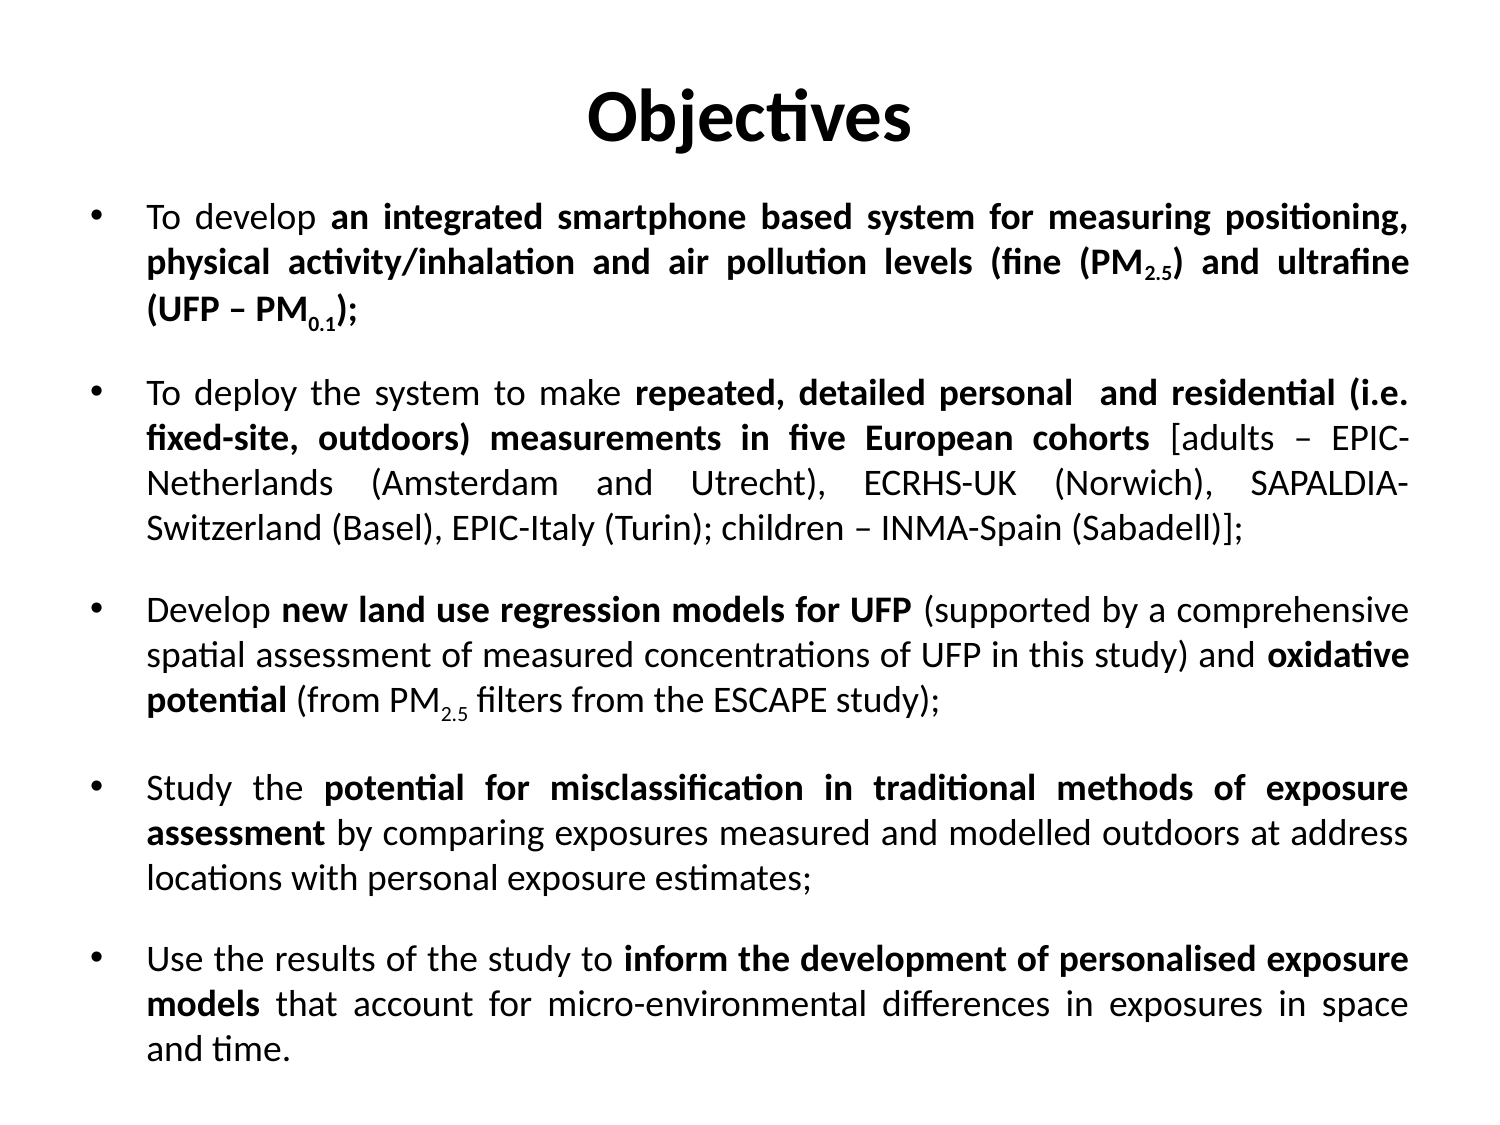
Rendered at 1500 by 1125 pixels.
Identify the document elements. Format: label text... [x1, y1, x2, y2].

title Objectives [75, 40, 1425, 182]
list To develop an integrated smartphone based system for measuring positioning, physical activity/inhalation and air pollution levels (fine (PM2.5) and ultrafine (UFP – PM0.1); To deploy the system to make repeated, detailed personal and residential (i.e. fixed-site, outdoors) measurements in five European cohorts [adults – EPIC-Netherlands (Amsterdam and Utrecht), ECRHS-UK (Norwich), SAPALDIA-Switzerland (Basel), EPIC-Italy (Turin); children – INMA-Spain (Sabadell)]; Develop new land use regression models for UFP (supported by a comprehensive spatial assessment of measured concentrations of UFP in this study) and oxidative potential (from PM2.5 filters from the ESCAPE study); Study the potential for misclassification in traditional methods of exposure assessment by comparing exposures measured and modelled outdoors at address locations with personal exposure estimates; Use the results of the study to inform the development of personalised exposure models that account for micro-environmental differences in exposures in space and time. [75, 184, 1425, 927]
